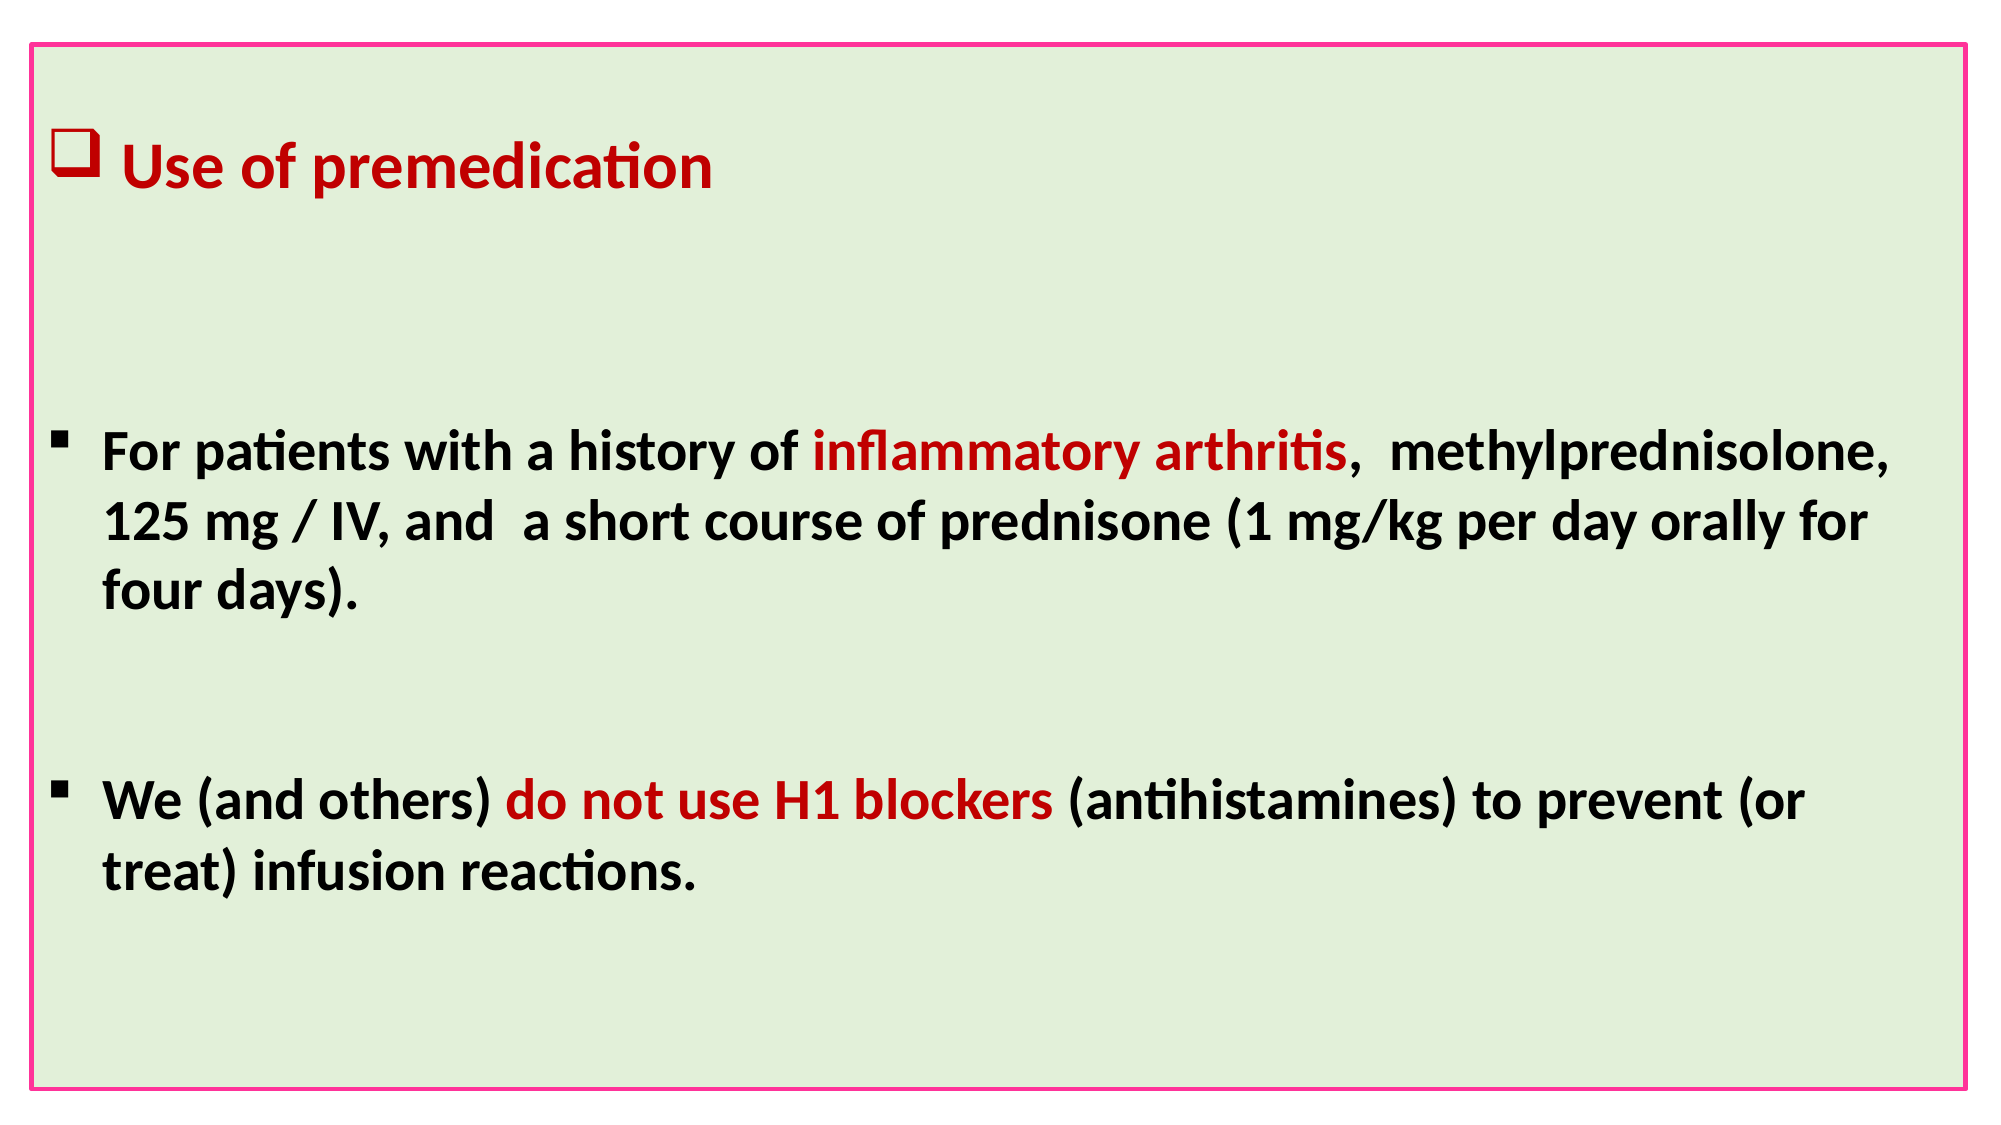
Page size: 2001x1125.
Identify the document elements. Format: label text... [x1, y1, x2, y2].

text_box Use of premedication For patients with a history of inflammatory arthritis, methylprednisolone, 125 mg / IV, and a short course of prednisone (1 mg/kg per day orally for four days). We (and others) do not use H1 blockers (antihistamines) to prevent (or treat) infusion reactions. [31, 44, 1966, 1089]
